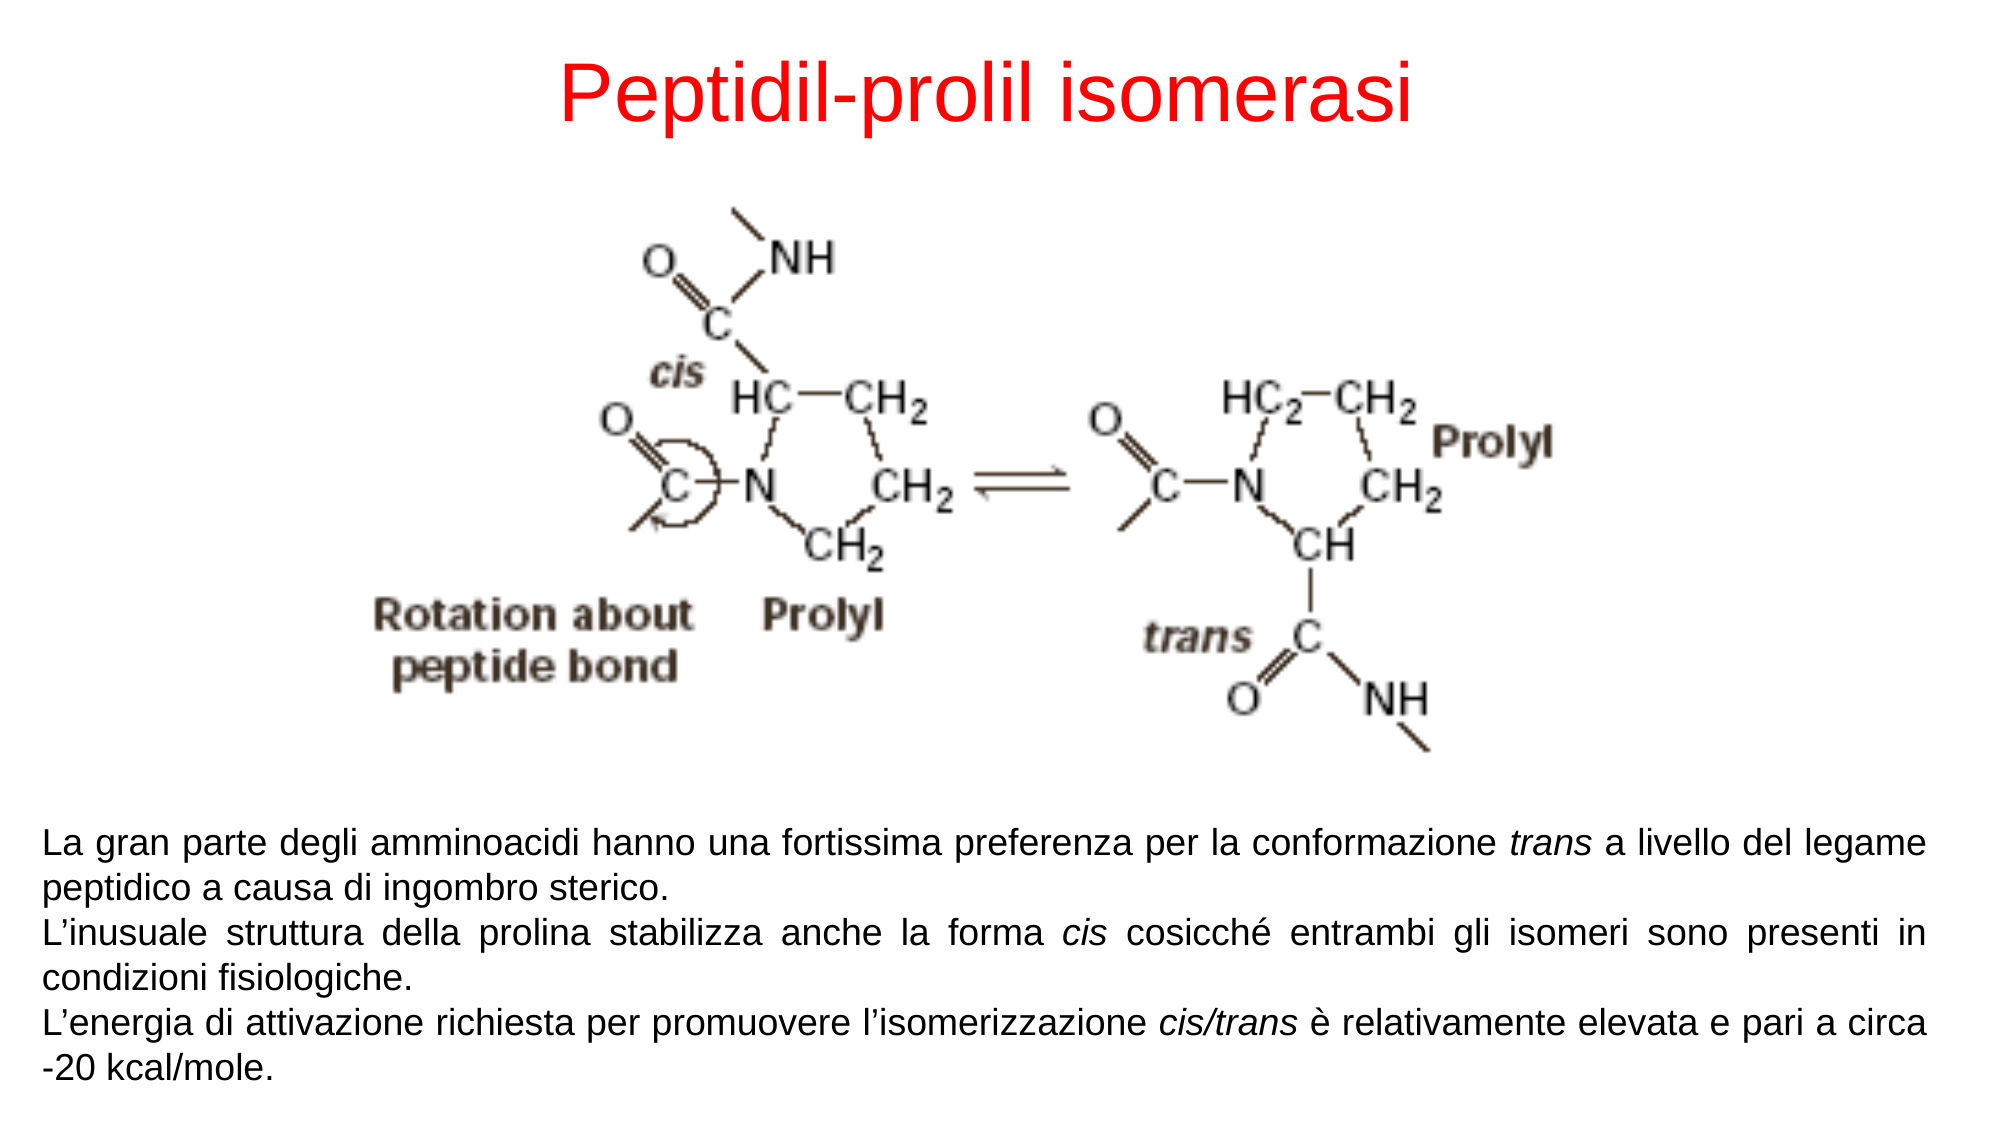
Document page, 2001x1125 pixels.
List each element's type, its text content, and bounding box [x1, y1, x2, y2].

text_box Peptidil-prolil isomerasi [544, 31, 1430, 146]
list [303, 172, 1674, 812]
text_box La gran parte degli amminoacidi hanno una fortissima preferenza per la conformazione trans a livello del legame peptidico a causa di ingombro sterico. L’inusuale struttura della prolina stabilizza anche la forma cis cosicché entrambi gli isomeri sono presenti in condizioni fisiologiche. L’energia di attivazione richiesta per promuovere l’isomerizzazione cis/trans è relativamente elevata e pari a circa -20 kcal/mole. [27, 810, 1942, 1096]
